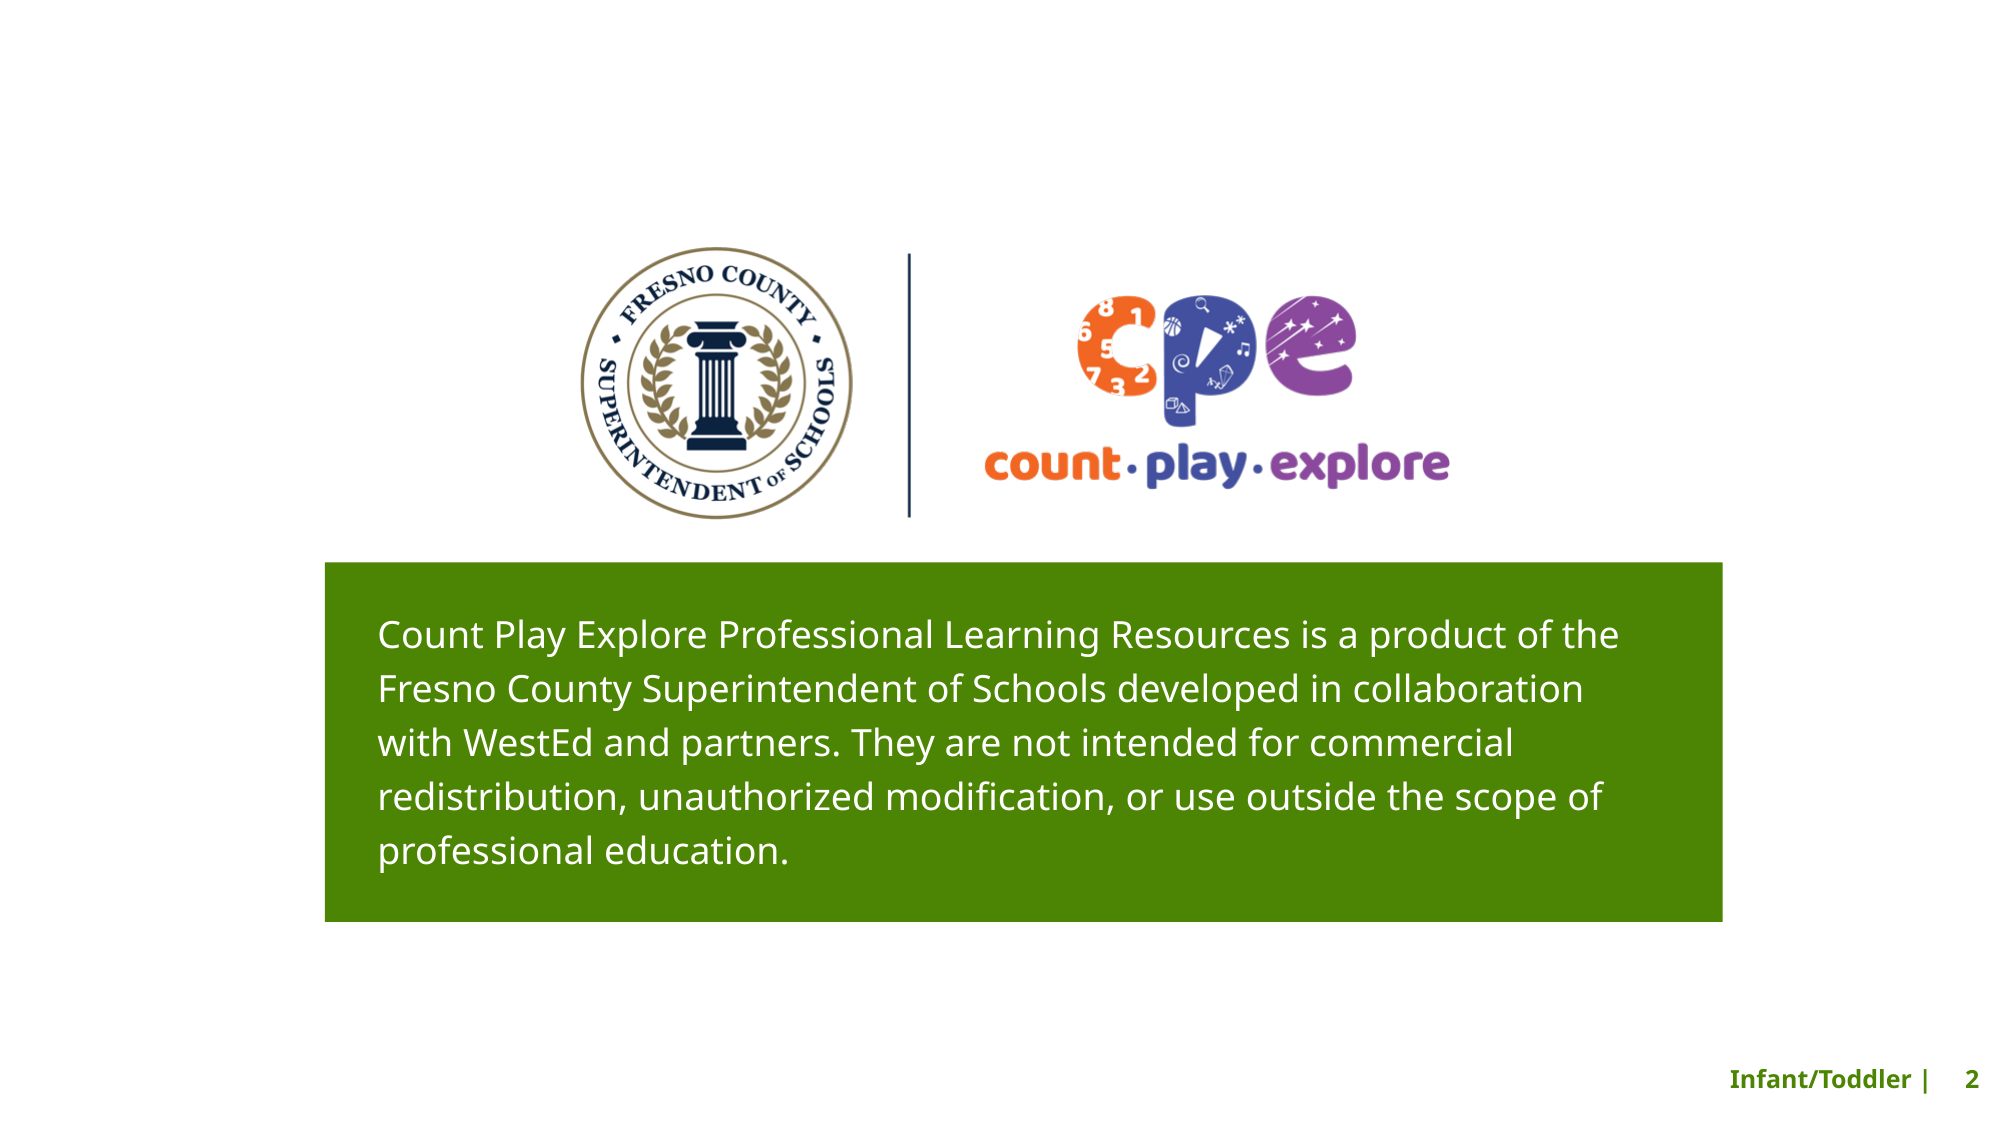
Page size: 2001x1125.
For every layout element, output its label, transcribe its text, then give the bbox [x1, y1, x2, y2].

picture [577, 215, 1452, 545]
text_box [324, 561, 1724, 923]
text_box Count Play Explore Professional Learning Resources is a product of the Fresno County Superintendent of Schools developed in collaboration with WestEd and partners. They are not intended for commercial redistribution, unauthorized modification, or use outside the scope of professional education. [362, 594, 1685, 880]
